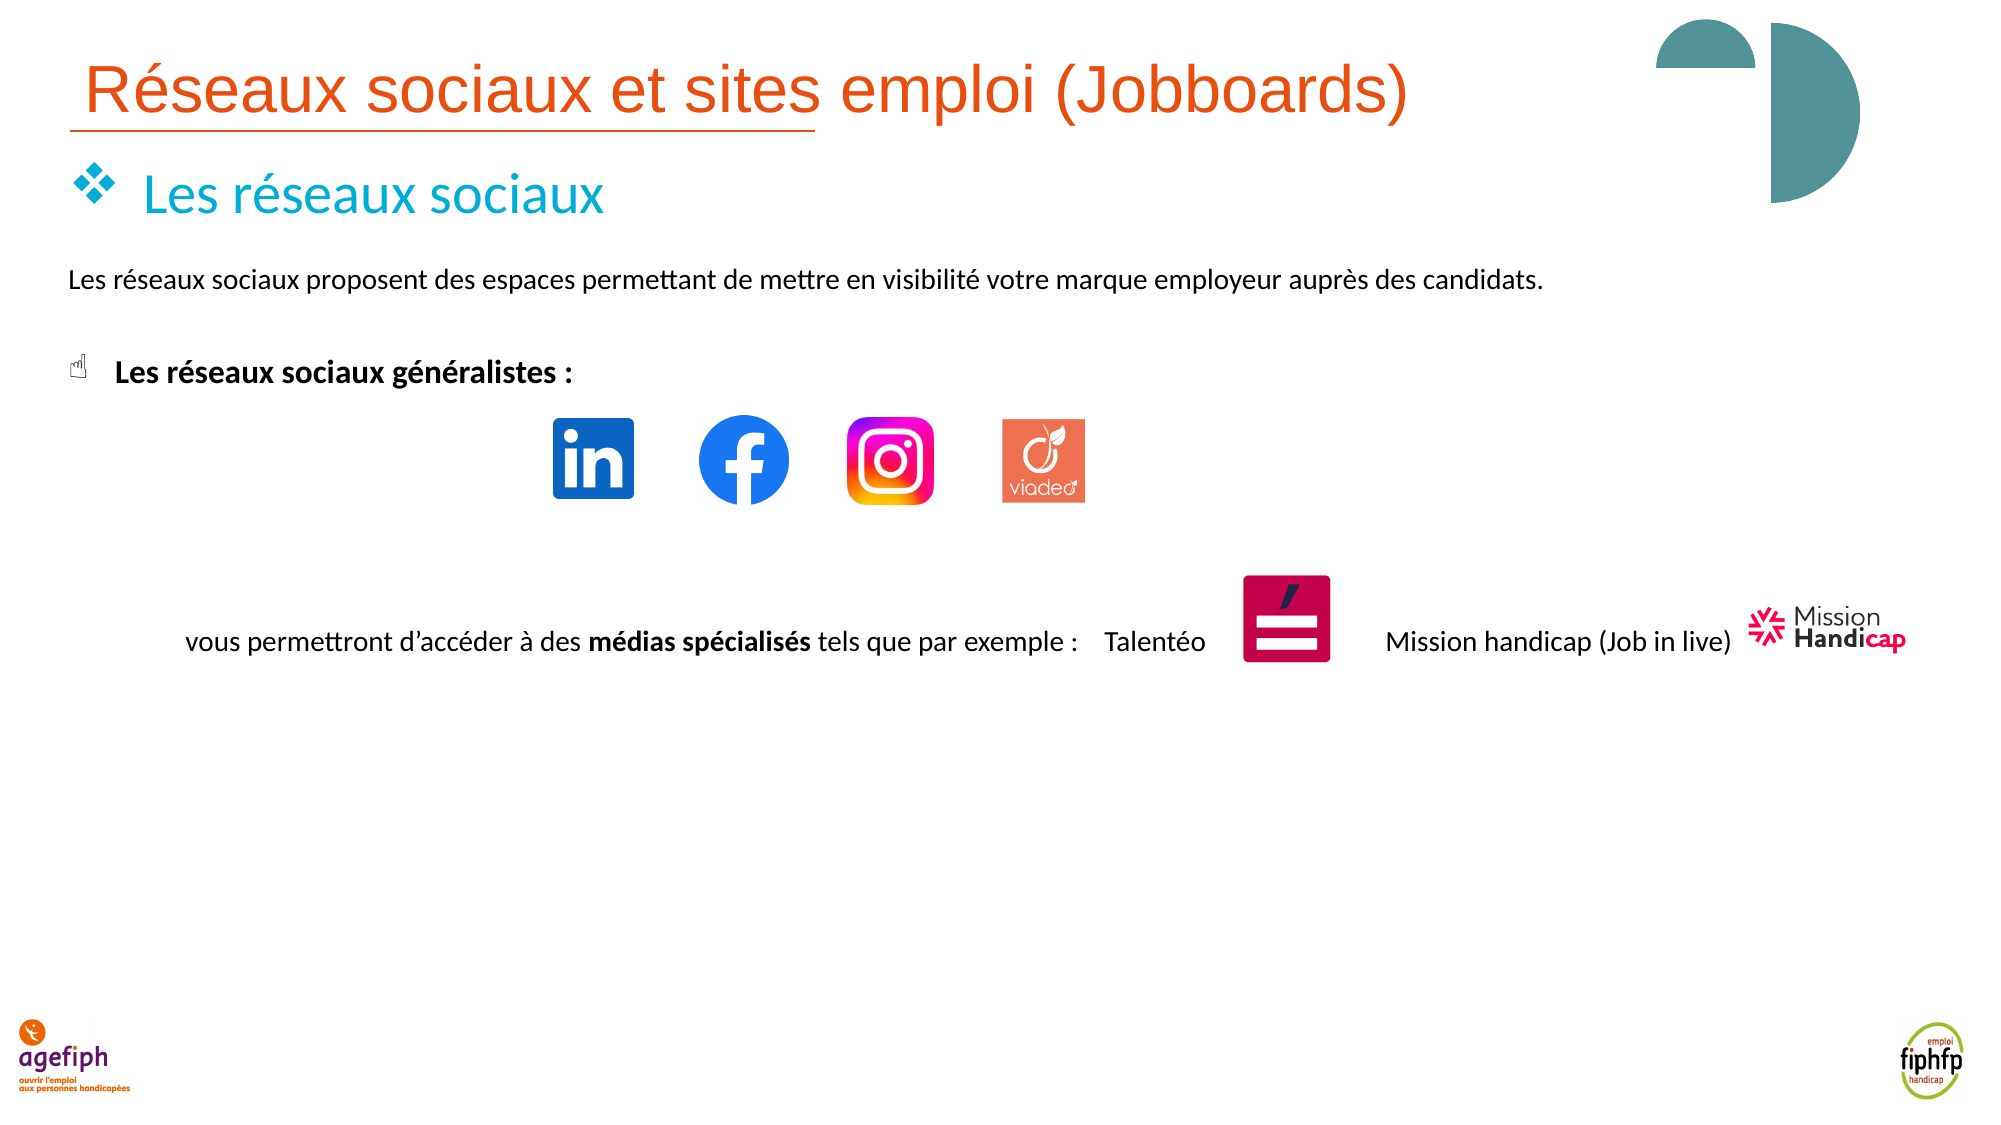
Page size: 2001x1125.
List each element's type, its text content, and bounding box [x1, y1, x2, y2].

picture [11, 1011, 138, 1101]
text_box Les réseaux sociaux Les réseaux sociaux proposent des espaces permettant de mettre en visibilité votre marque employeur auprès des candidats. Les réseaux sociaux généralistes : [53, 148, 1788, 503]
text_box vous permettront d’accéder à des médias spécialisés tels que par exemple : Talentéo Mission handicap (Job in live) [170, 365, 1876, 665]
picture [699, 415, 789, 505]
picture [999, 416, 1088, 505]
picture [1734, 582, 1951, 660]
list Réseaux sociaux et sites emploi (Jobboards) [70, 47, 1603, 148]
picture [1242, 574, 1331, 663]
picture [553, 418, 634, 499]
picture [1898, 1020, 1966, 1101]
picture [1651, 12, 1871, 213]
picture [846, 417, 934, 505]
